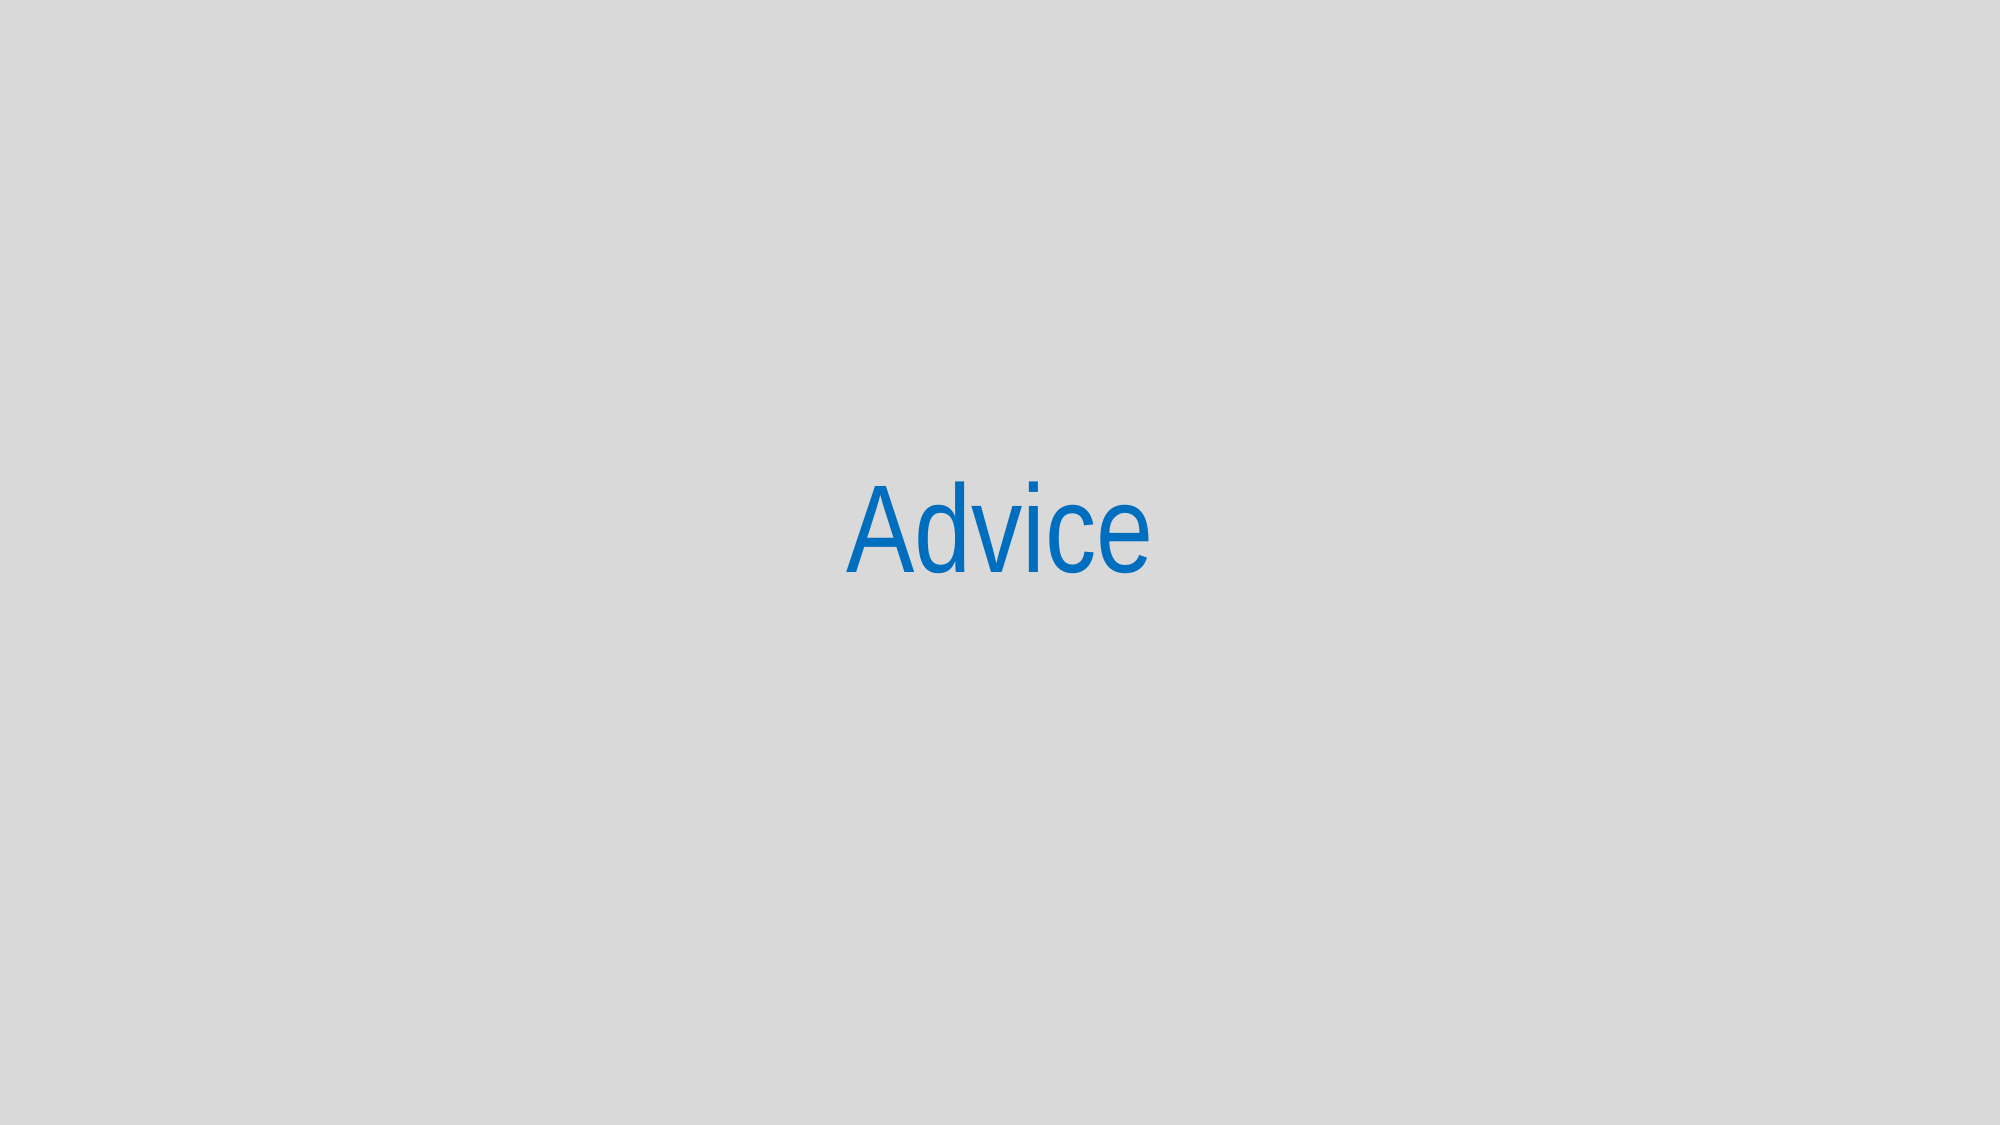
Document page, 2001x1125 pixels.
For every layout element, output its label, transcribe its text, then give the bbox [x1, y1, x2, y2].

title Advice [290, 396, 1709, 600]
